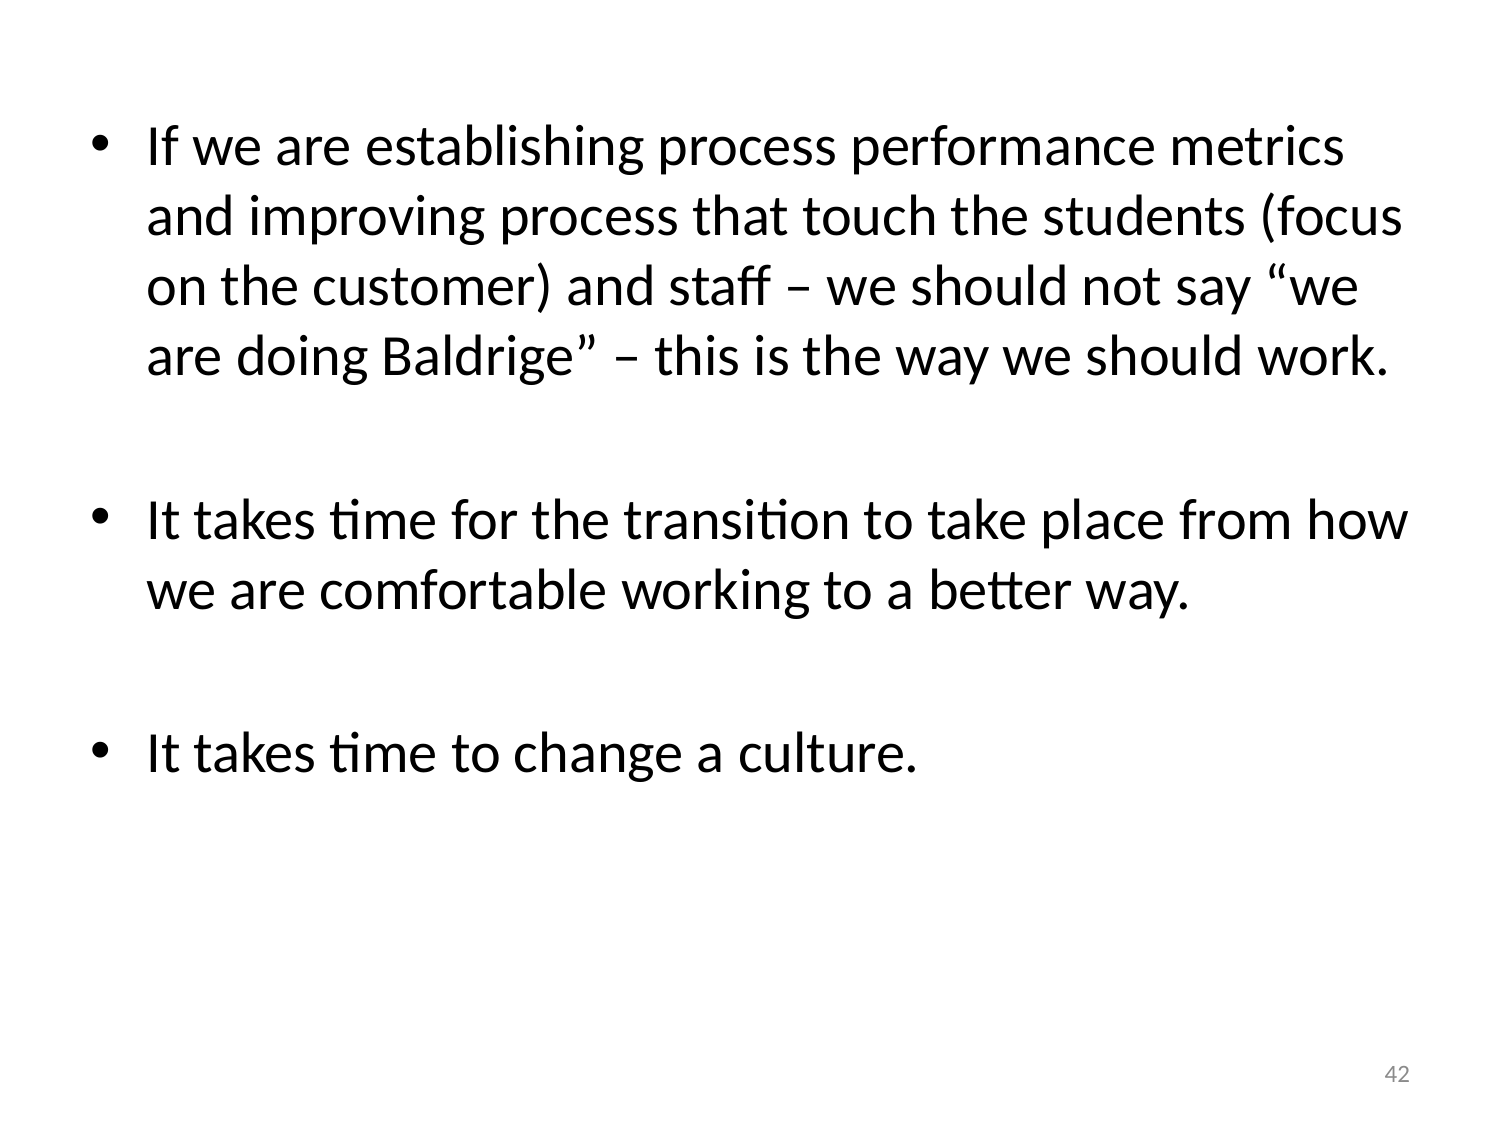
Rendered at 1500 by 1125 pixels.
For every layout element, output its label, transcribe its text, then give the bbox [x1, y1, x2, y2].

slide_number 42 [1074, 1042, 1425, 1103]
list If we are establishing process performance metrics and improving process that touch the students (focus on the customer) and staff – we should not say “we are doing Baldrige” – this is the way we should work. It takes time for the transition to take place from how we are comfortable working to a better way. It takes time to change a culture. [75, 99, 1425, 1005]
